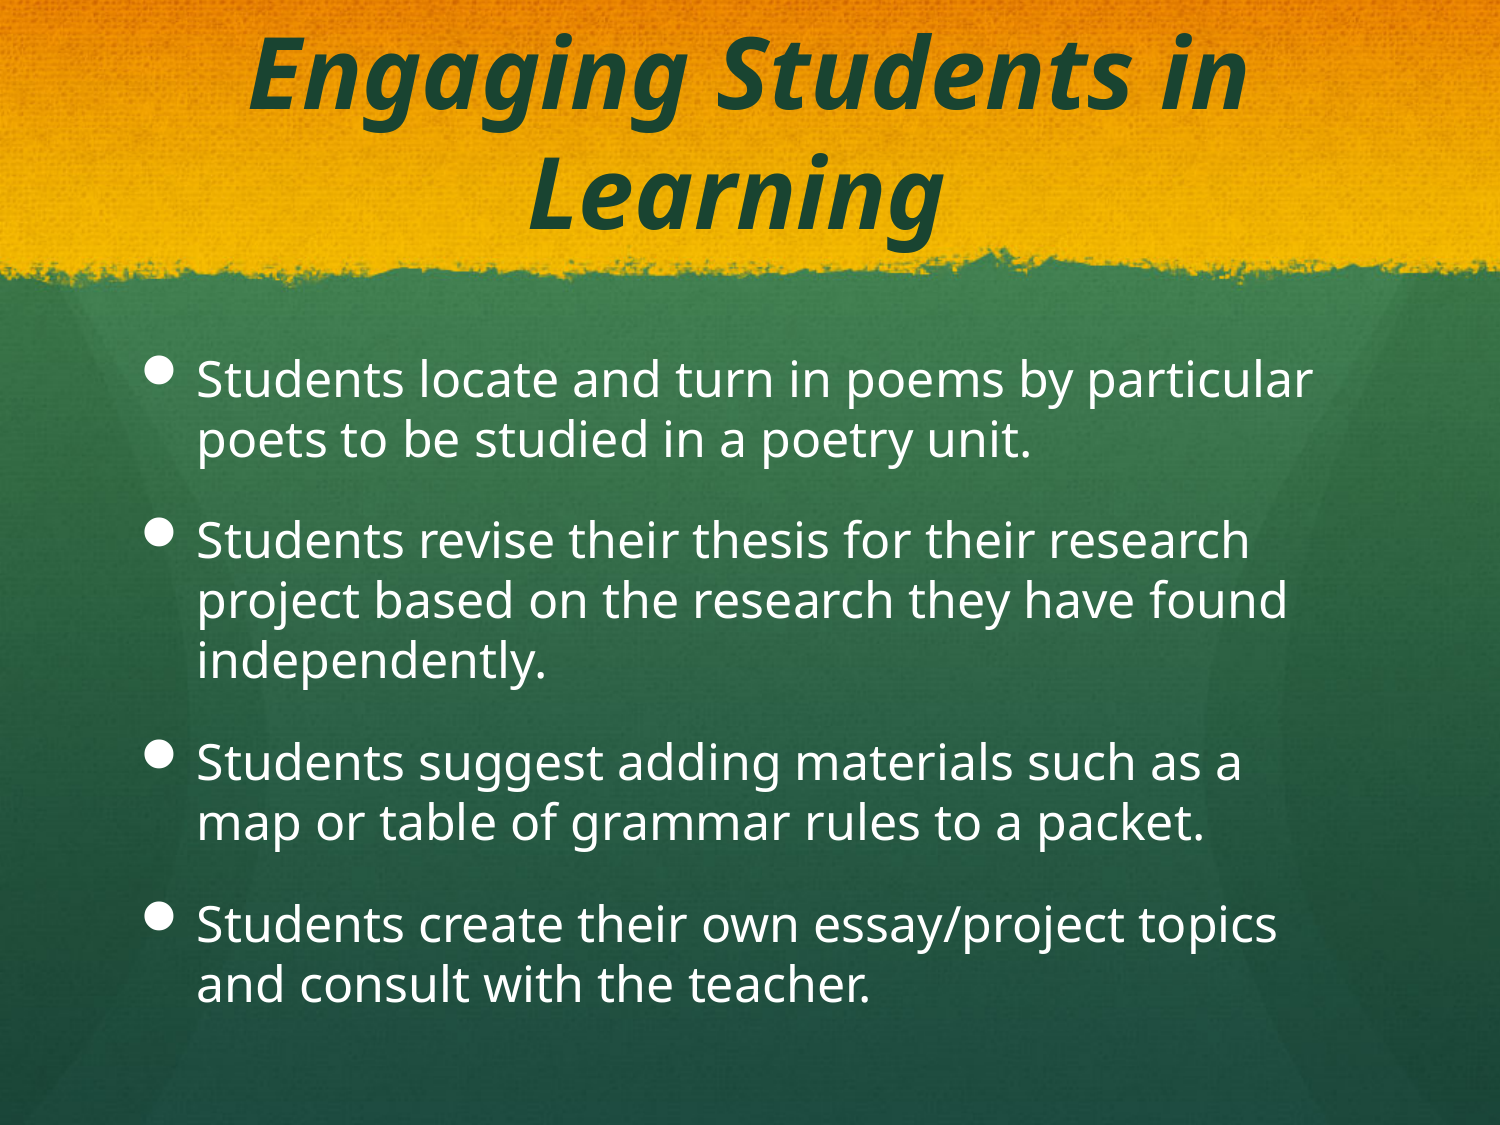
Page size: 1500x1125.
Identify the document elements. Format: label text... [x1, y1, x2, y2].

picture [0, 0, 1500, 1125]
title Engaging Students in Learning [125, 13, 1375, 246]
list Students locate and turn in poems by particular poets to be studied in a poetry unit. Students revise their thesis for their research project based on the research they have found independently. Students suggest adding materials such as a map or table of grammar rules to a packet. Students create their own essay/project topics and consult with the teacher. [125, 339, 1375, 1026]
